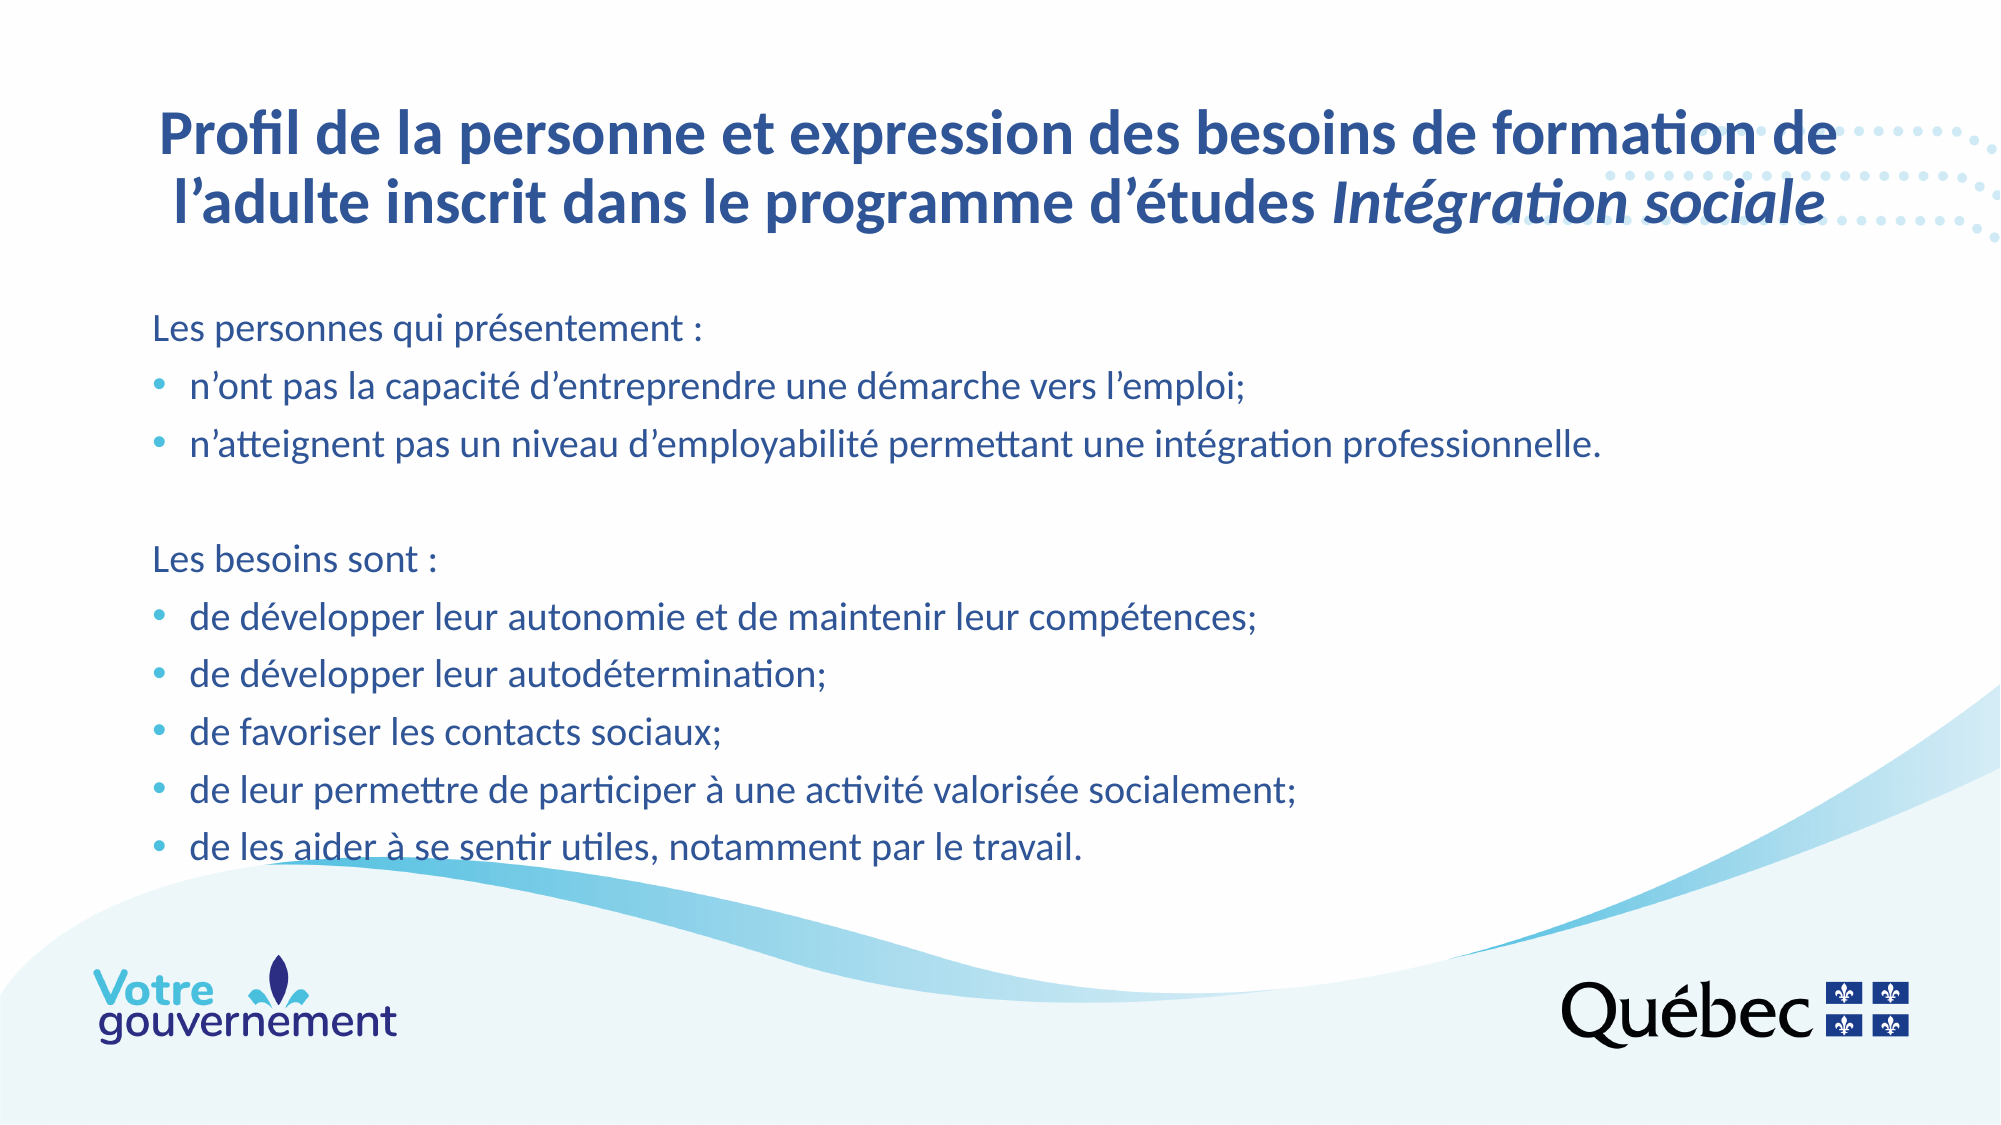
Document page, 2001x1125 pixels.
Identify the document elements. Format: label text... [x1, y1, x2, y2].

title Profil de la personne et expression des besoins de formation de l’adulte inscrit dans le programme d’études Intégration sociale [137, 59, 1863, 278]
list Les personnes qui présentement : n’ont pas la capacité d’entreprendre une démarche vers l’emploi; n’atteignent pas un niveau d’employabilité permettant une intégration professionnelle. Les besoins sont : de développer leur autonomie et de maintenir leur compétences; de développer leur autodétermination; de favoriser les contacts sociaux; de leur permettre de participer à une activité valorisée socialement; de les aider à se sentir utiles, notamment par le travail. [137, 299, 1863, 880]
picture [0, 0, 2001, 1125]
